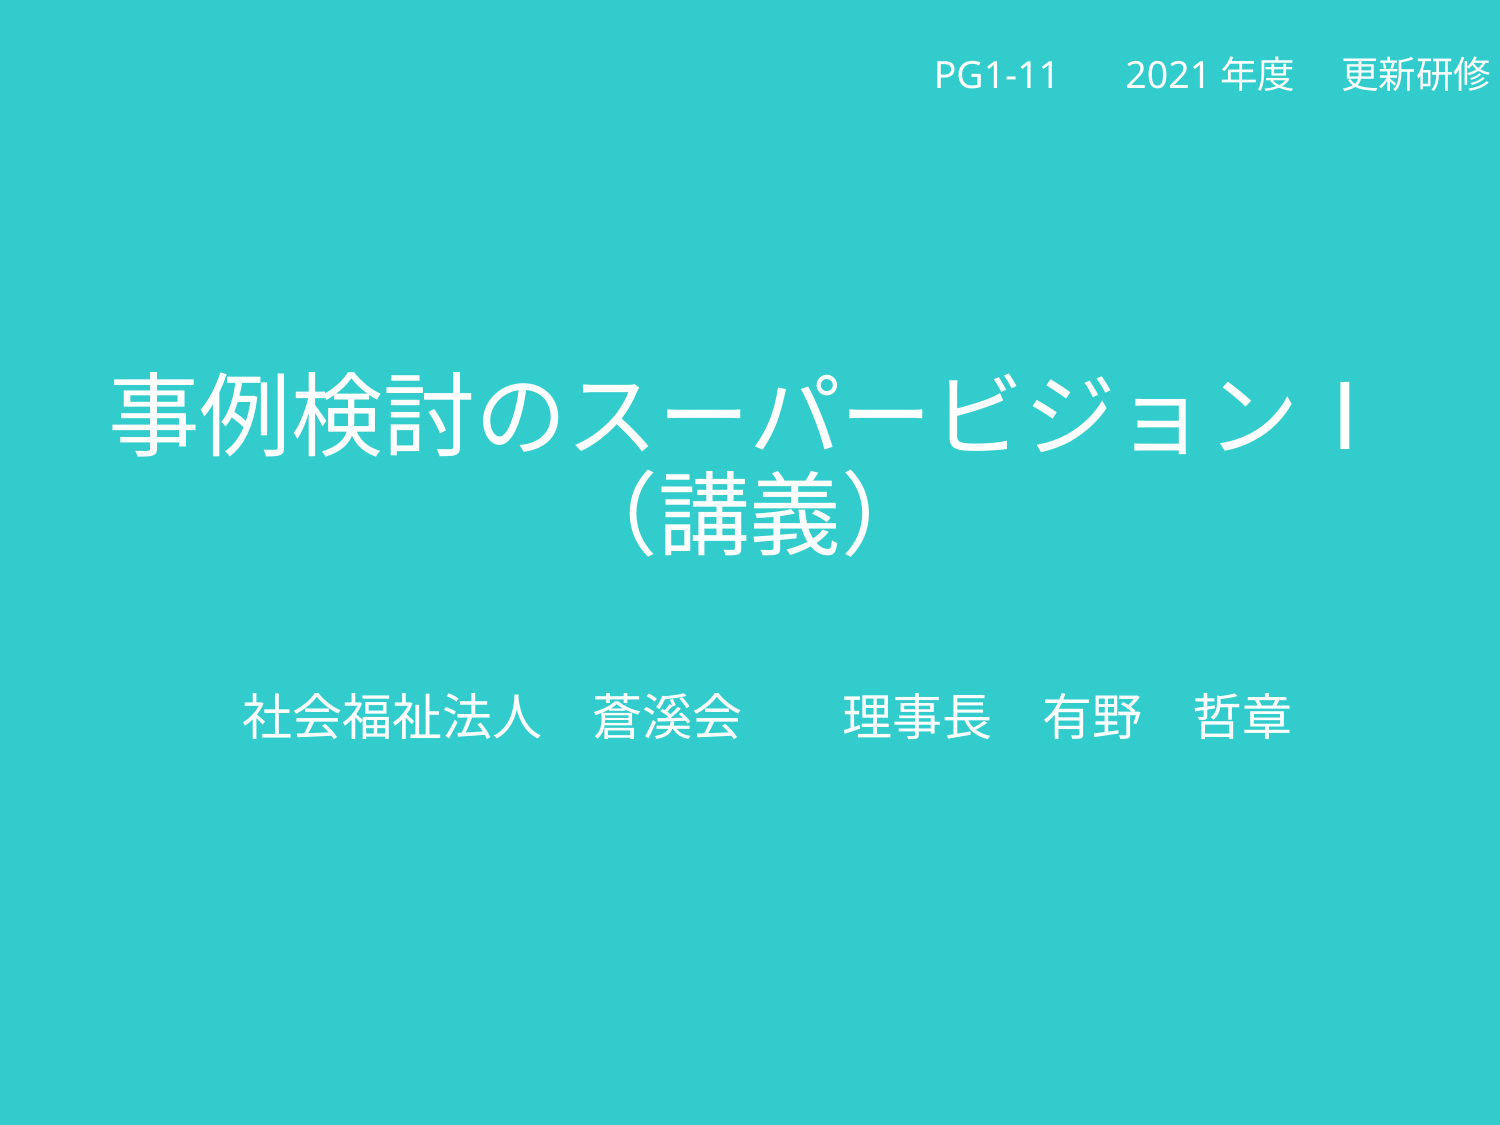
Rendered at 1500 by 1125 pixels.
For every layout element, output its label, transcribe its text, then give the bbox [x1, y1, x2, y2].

text_box 社会福祉法人 蒼溪会 理事長 有野 哲章 [227, 672, 1337, 754]
title 事例検討のスーパービジョンⅠ（講義） [88, 184, 1412, 576]
text_box PG1-11 2021年度 更新研修 [918, 43, 1500, 104]
